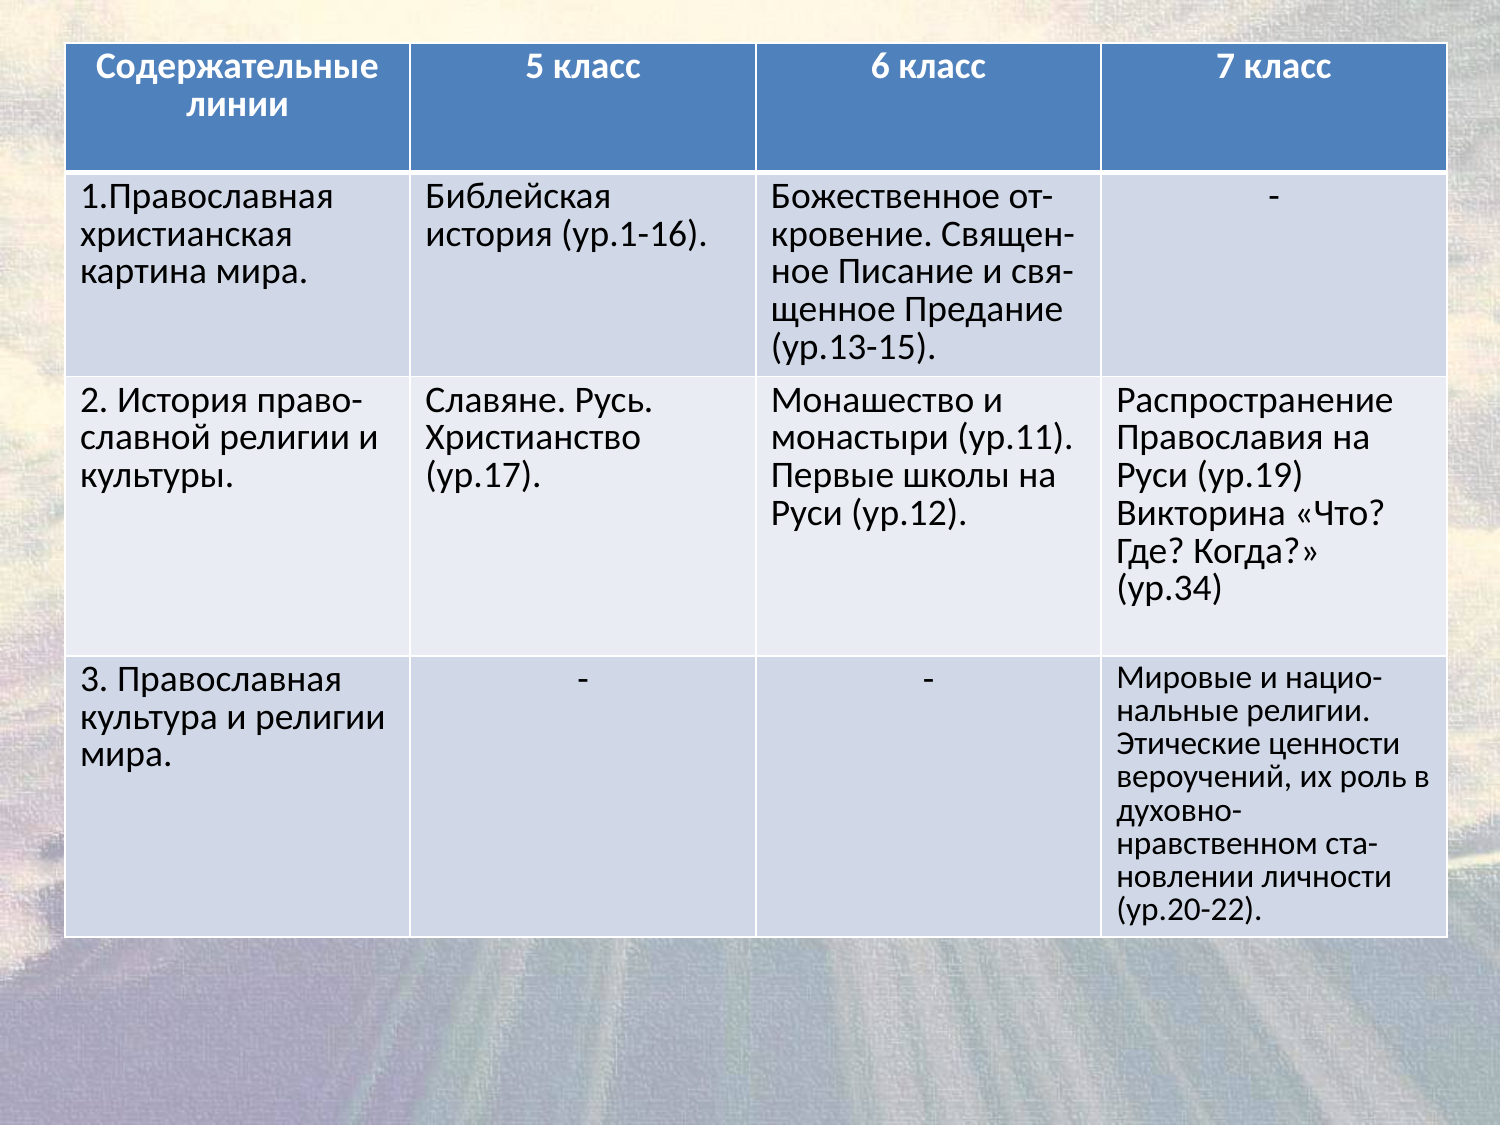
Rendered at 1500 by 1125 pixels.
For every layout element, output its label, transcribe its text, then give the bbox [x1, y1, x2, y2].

table_cell - [1102, 175, 1446, 376]
table_cell Распространение Православия на Руси (ур.19) Викторина «Что? Где? Когда?» (ур.34) [1102, 377, 1446, 655]
table_cell - [757, 657, 1100, 936]
table_header Содержательные линии [66, 44, 409, 170]
table_cell 2. История право-славной религии и культуры. [66, 377, 409, 655]
table_cell Божественное от-кровение. Священ-ное Писание и свя-щенное Предание (ур.13-15). [757, 175, 1100, 376]
table_cell 3. Православная культура и религии мира. [66, 657, 409, 936]
table_cell Монашество и монастыри (ур.11). Первые школы на Руси (ур.12). [757, 377, 1100, 655]
table_header 7 класс [1102, 44, 1446, 170]
table_header 6 класс [757, 44, 1100, 170]
table_cell Мировые и нацио-нальные религии. Этические ценности вероучений, их роль в духовно-нравственном ста-новлении личности (ур.20-22). [1102, 657, 1446, 936]
table_cell Славяне. Русь. Христианство (ур.17). [411, 377, 755, 655]
table_cell Библейская история (ур.1-16). [411, 175, 755, 376]
table_header 5 класс [411, 44, 755, 170]
picture [0, 0, 1500, 1125]
table_cell - [411, 657, 755, 936]
table_cell 1.Православная христианская картина мира. [66, 175, 409, 376]
